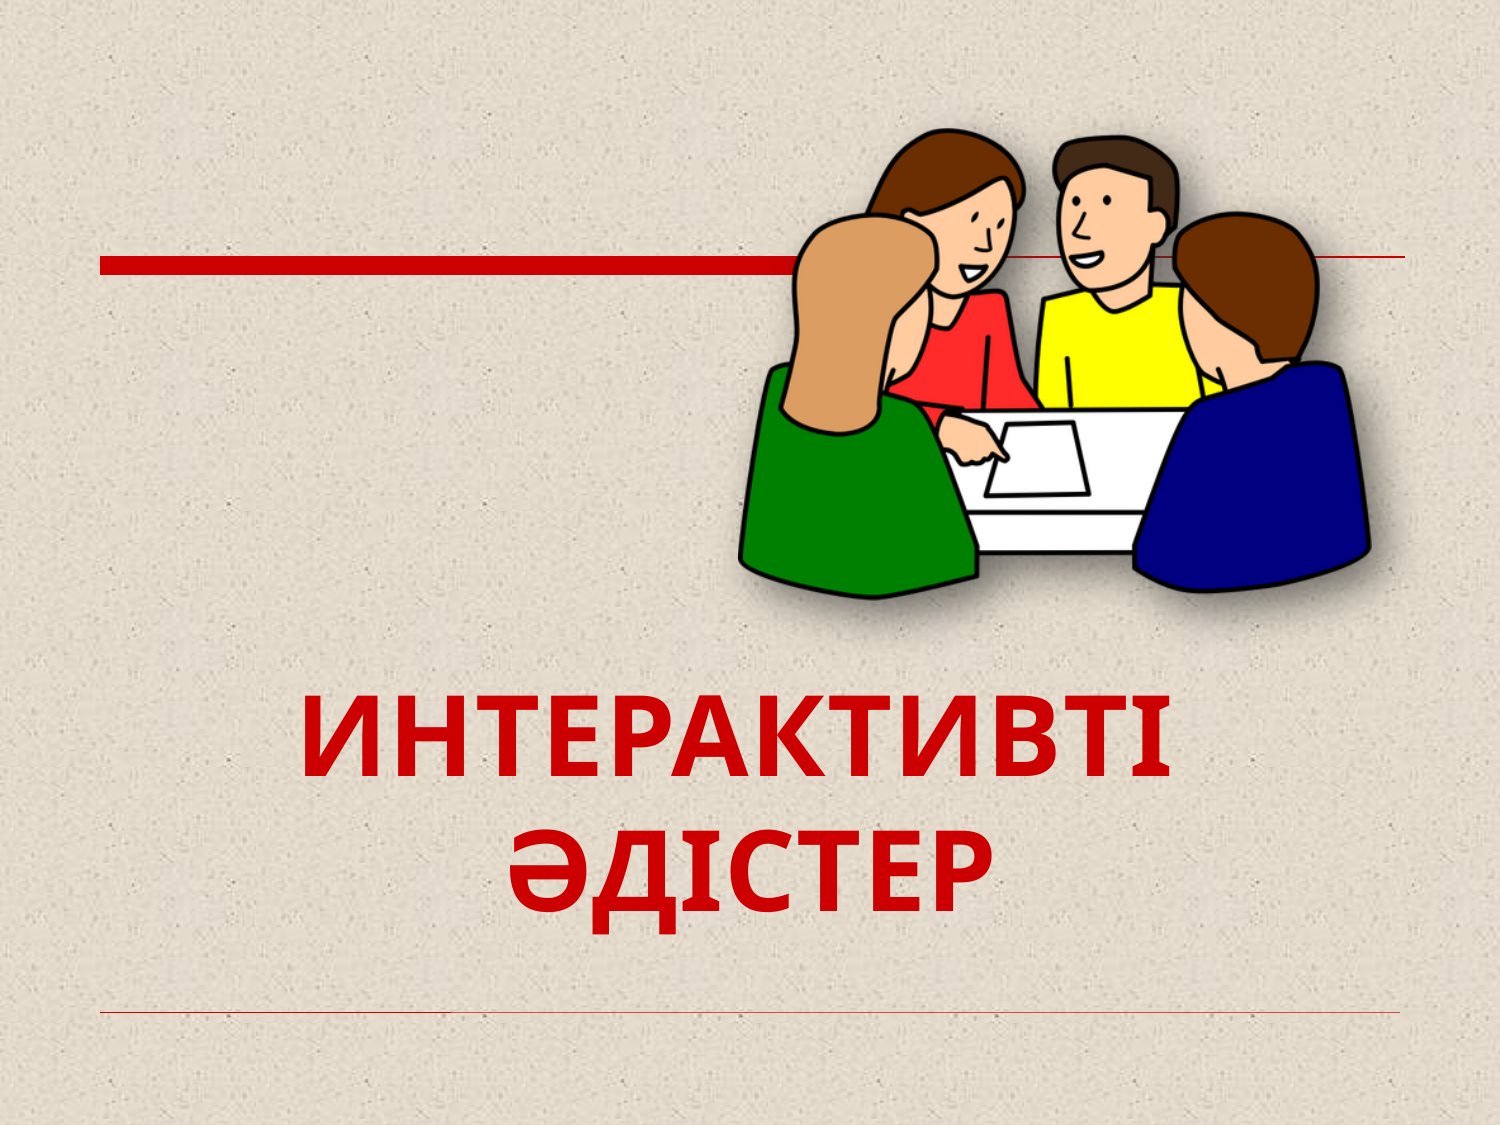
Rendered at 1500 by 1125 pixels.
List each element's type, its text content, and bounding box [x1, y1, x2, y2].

picture [0, 0, 1500, 1125]
text_box ИНТЕРАКТИВТІ ӘДІСТЕР [81, 656, 1418, 941]
